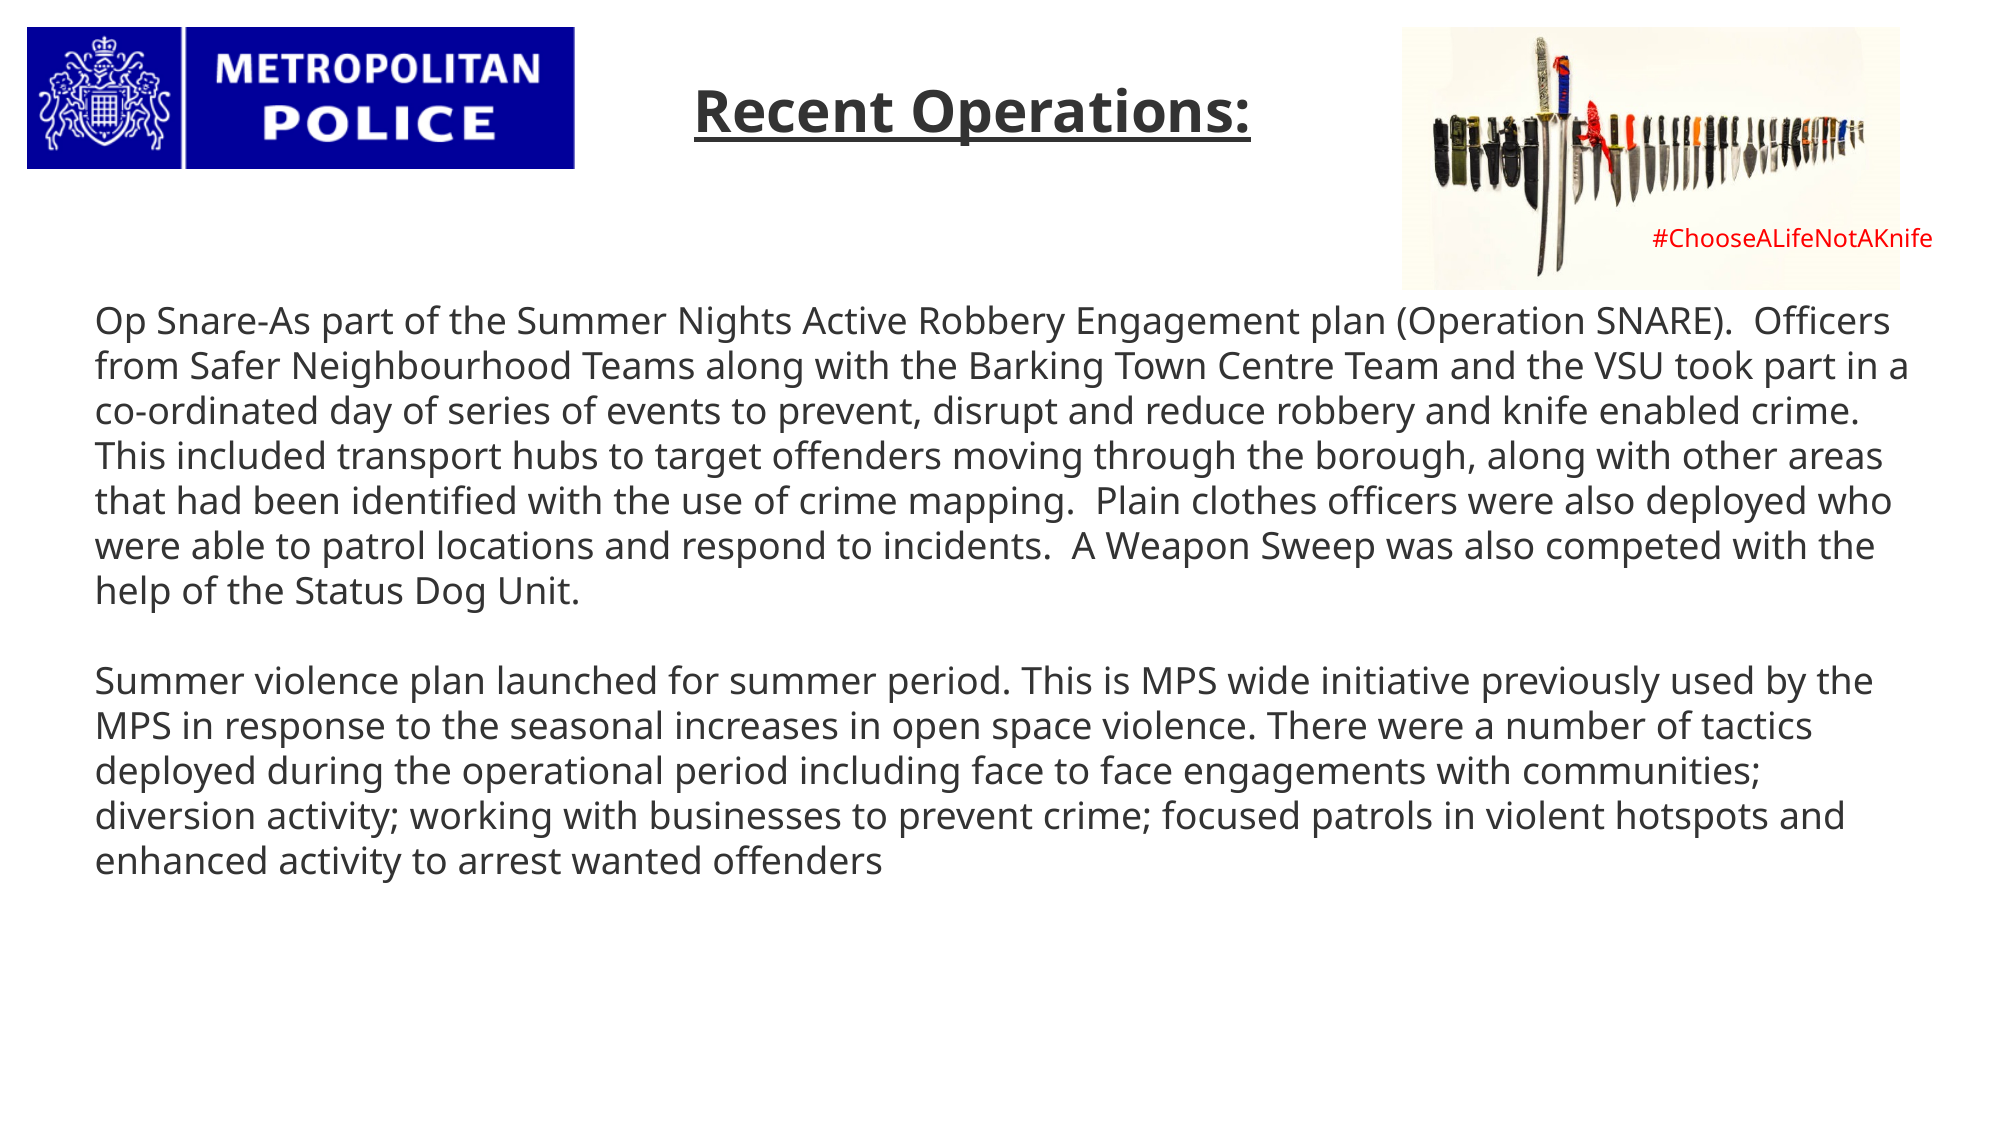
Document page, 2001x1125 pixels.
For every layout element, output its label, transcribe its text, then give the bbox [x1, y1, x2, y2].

text_box #ChooseALifeNotAKnife [1901, 214, 2000, 260]
text_box Recent Operations: [679, 67, 1401, 152]
picture [27, 27, 575, 170]
picture [1401, 27, 1901, 290]
text_box Op Snare-As part of the Summer Nights Active Robbery Engagement plan (Operation SNARE). Officers from Safer Neighbourhood Teams along with the Barking Town Centre Team and the VSU took part in a co-ordinated day of series of events to prevent, disrupt and reduce robbery and knife enabled crime. This included transport hubs to target offenders moving through the borough, along with other areas that had been identified with the use of crime mapping. Plain clothes officers were also deployed who were able to patrol locations and respond to incidents. A Weapon Sweep was also competed with the help of the Status Dog Unit. Summer violence plan launched for summer period. This is MPS wide initiative previously used by the MPS in response to the seasonal increases in open space violence. There were a number of tactics deployed during the operational period including face to face engagements with communities; diversion activity; working with businesses to prevent crime; focused patrols in violent hotspots and enhanced activity to arrest wanted offenders [79, 289, 1934, 1125]
